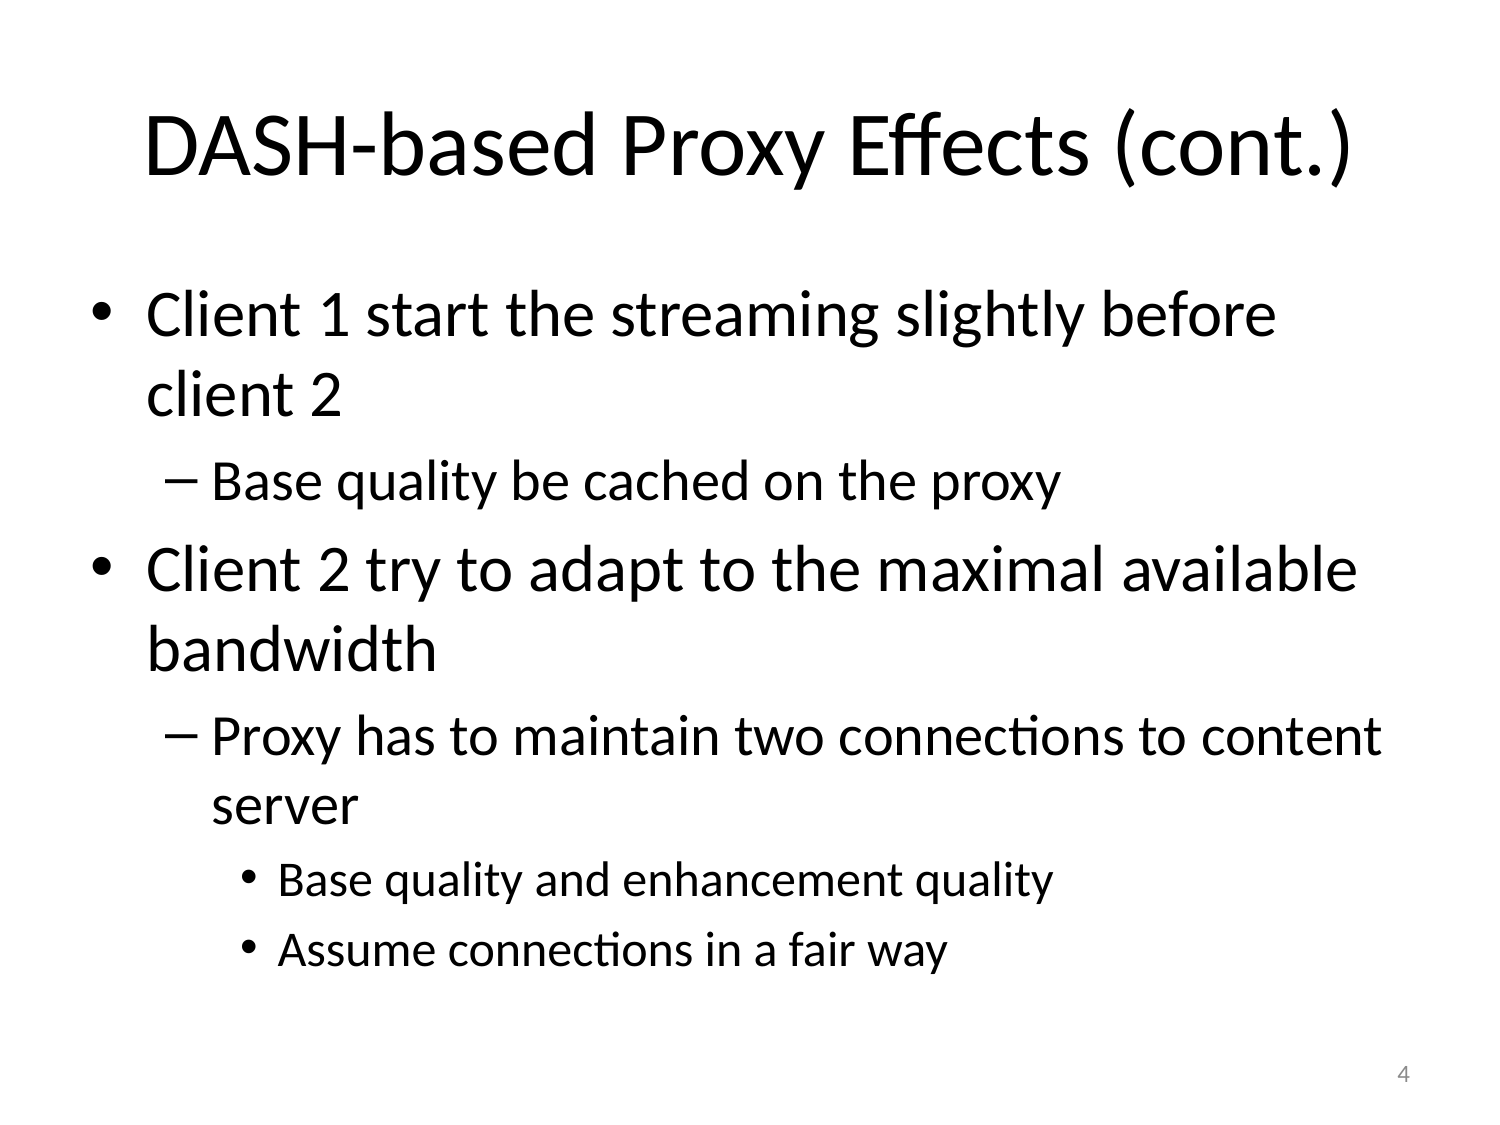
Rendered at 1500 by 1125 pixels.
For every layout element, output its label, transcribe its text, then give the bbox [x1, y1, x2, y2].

slide_number 4 [1074, 1042, 1425, 1103]
title DASH-based Proxy Effects (cont.) [75, 45, 1425, 233]
list Client 1 start the streaming slightly before client 2 Base quality be cached on the proxy Client 2 try to adapt to the maximal available bandwidth Proxy has to maintain two connections to content server Base quality and enhancement quality Assume connections in a fair way [75, 262, 1425, 1005]
